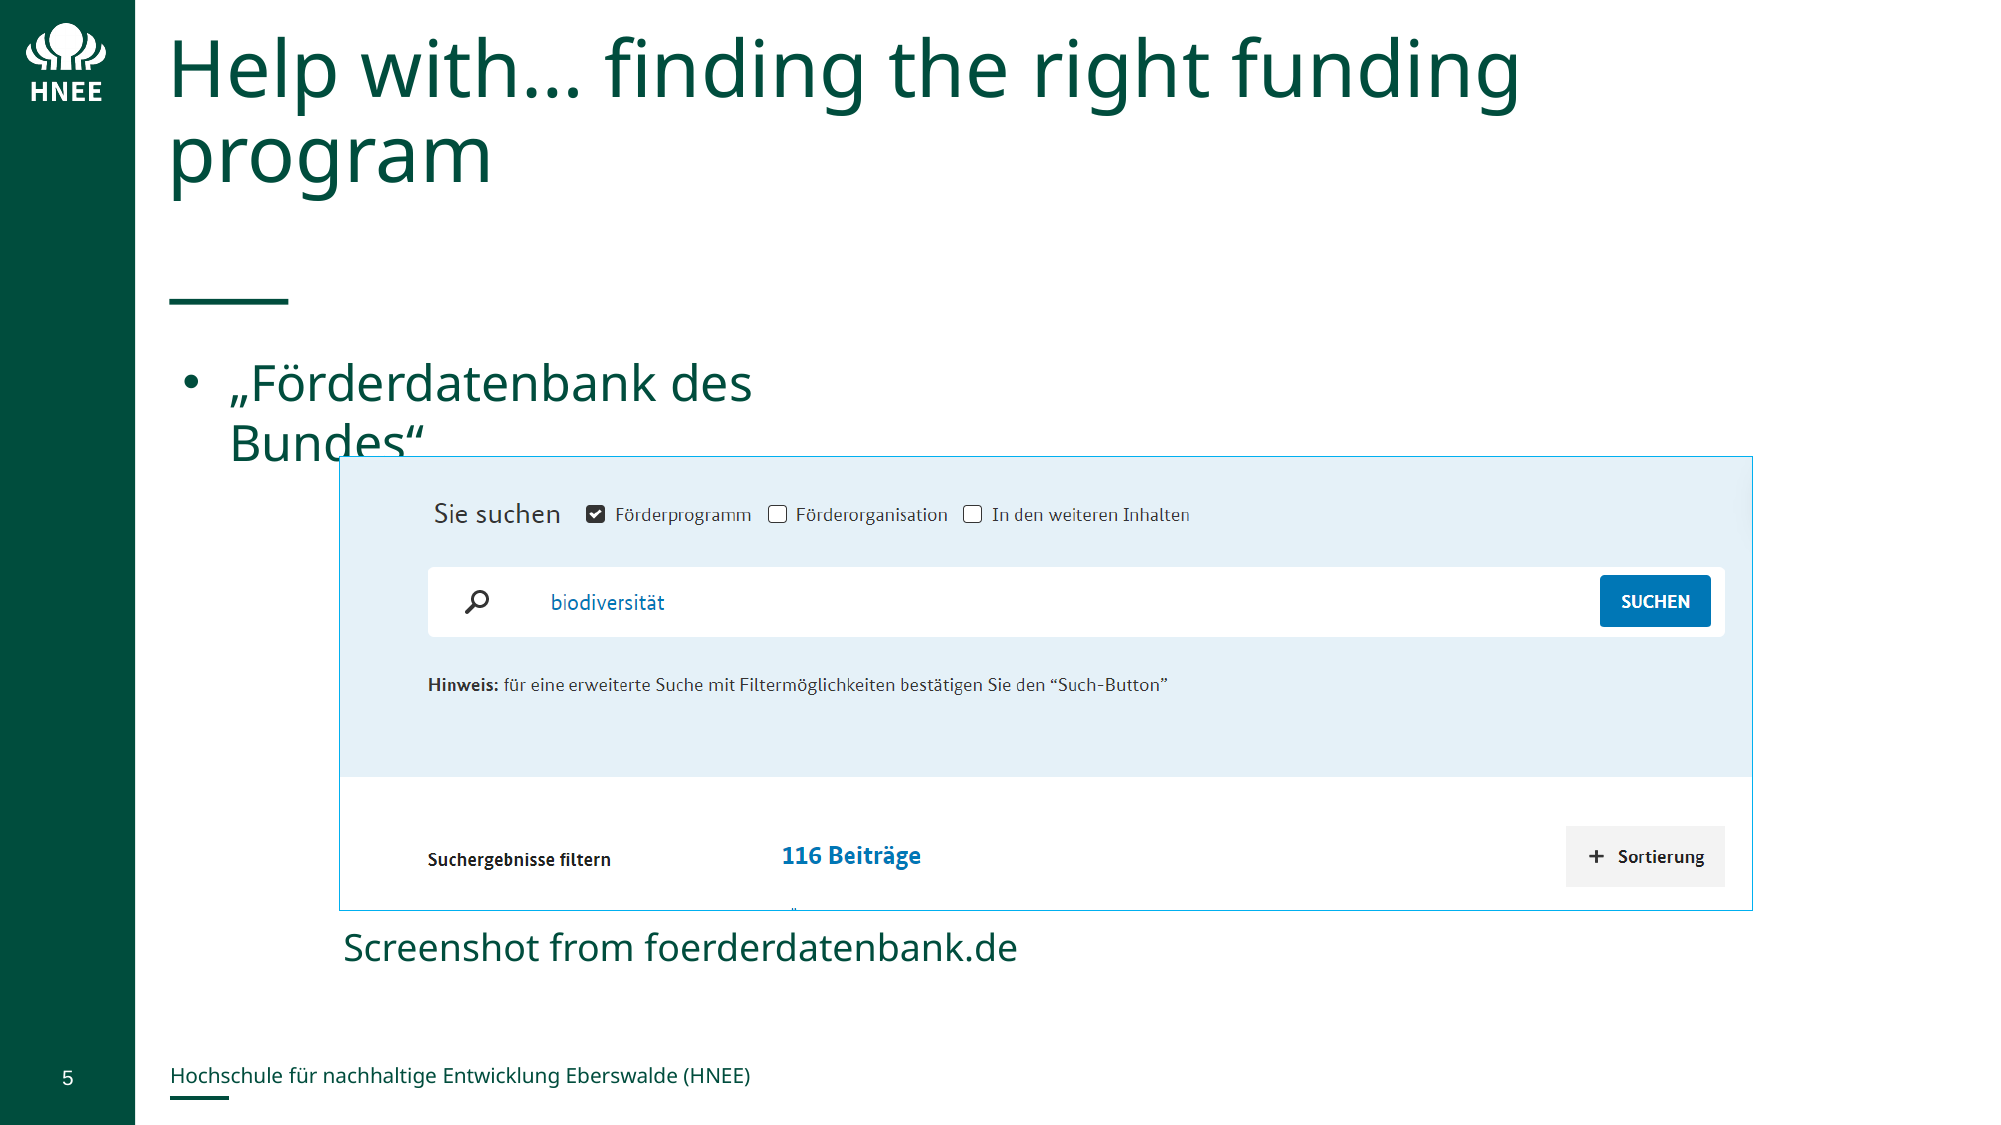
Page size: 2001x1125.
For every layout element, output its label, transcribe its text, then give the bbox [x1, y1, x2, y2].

picture [341, 458, 1751, 909]
text_box „Förderdatenbank des Bundes“ [167, 344, 948, 480]
title Help with… finding the right funding program [167, 163, 1725, 270]
picture [26, 23, 106, 101]
text_box Screenshot from foerderdatenbank.de [328, 917, 1198, 977]
